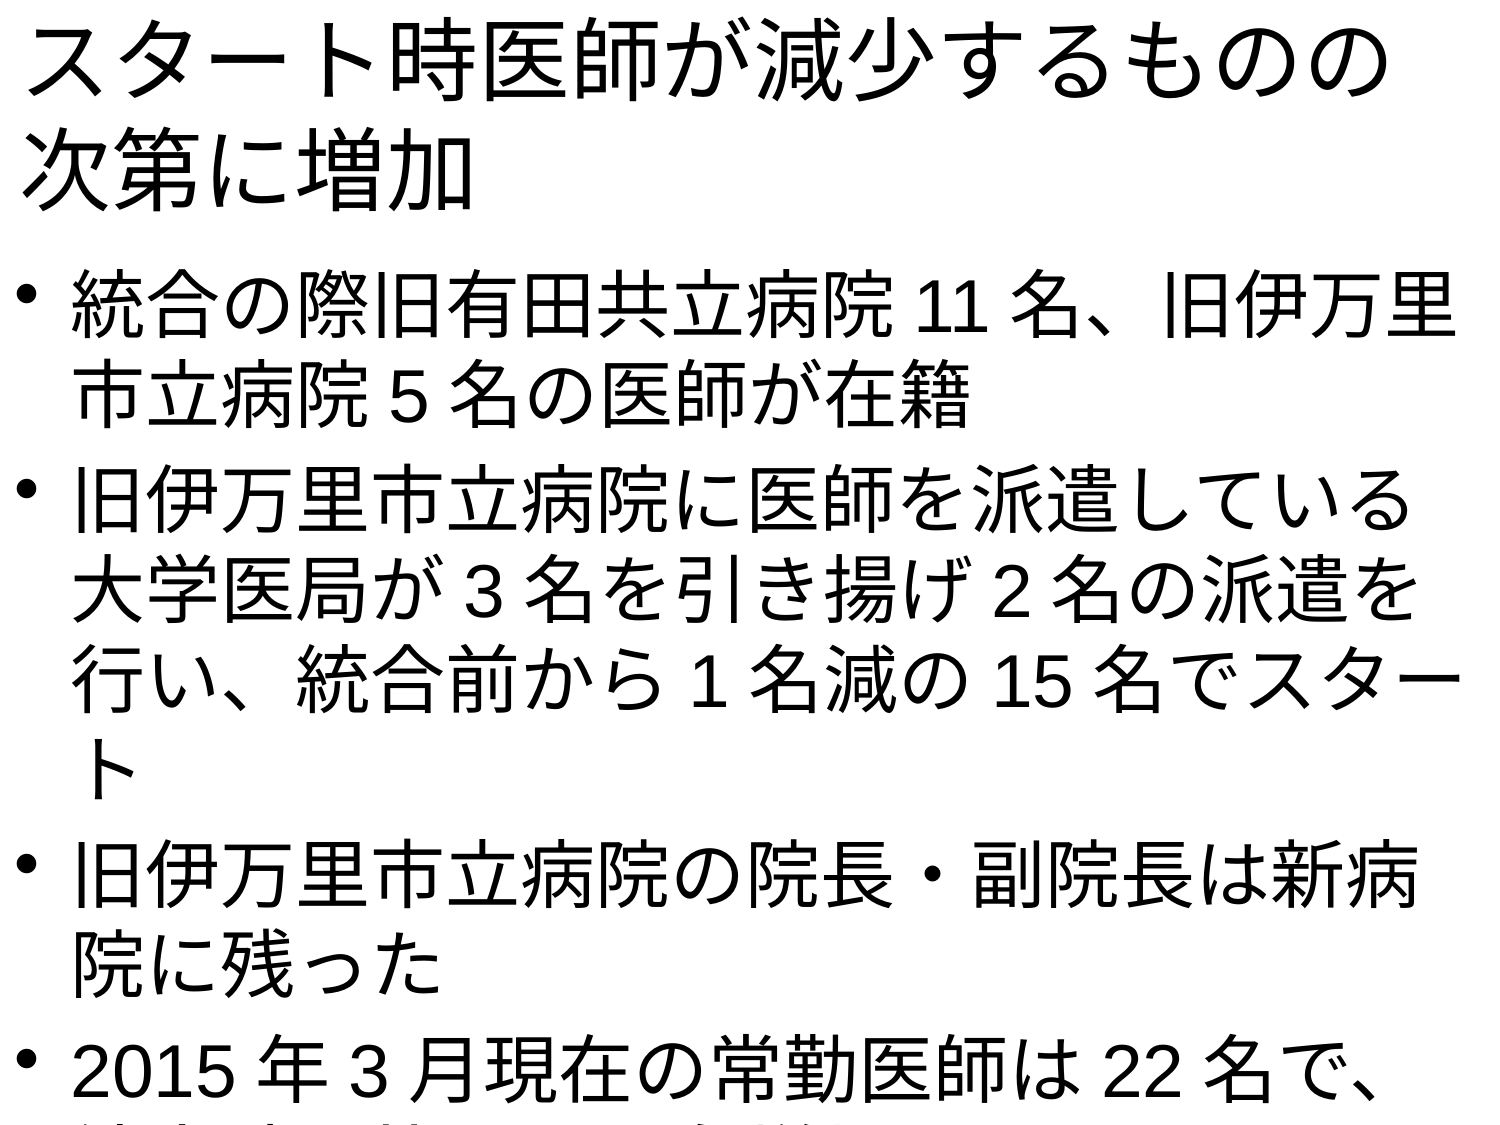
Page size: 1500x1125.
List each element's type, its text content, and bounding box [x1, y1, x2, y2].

title スタート時医師が減少するものの 次第に増加 [4, 0, 1500, 225]
list 統合の際旧有田共立病院11名、旧伊万里市立病院5名の医師が在籍 旧伊万里市立病院に医師を派遣している大学医局が3名を引き揚げ2名の派遣を行い、統合前から1名減の15名でスタート 旧伊万里市立病院の院長・副院長は新病院に残った 2015年3月現在の常勤医師は22名で、統合時に比べて7名増加 [0, 249, 1500, 1125]
